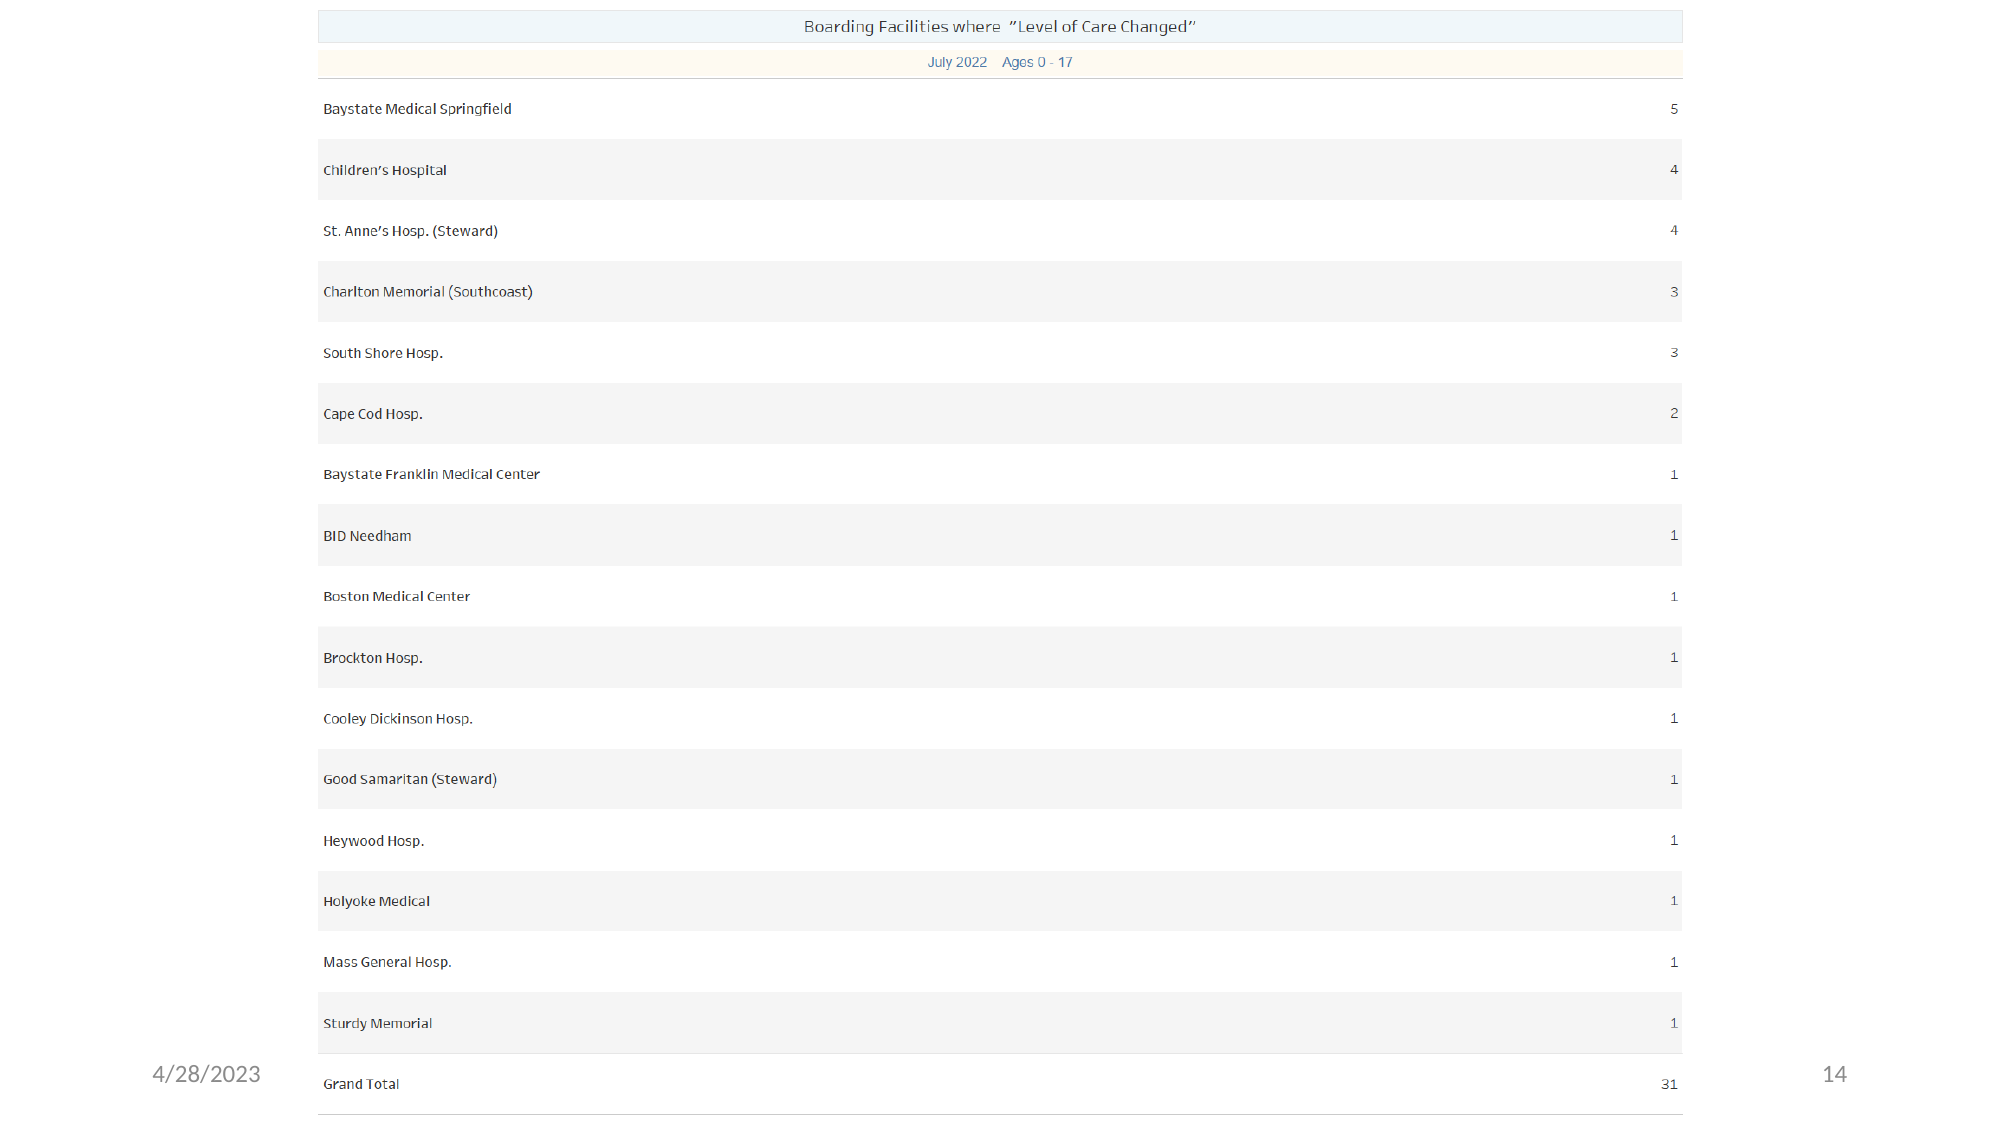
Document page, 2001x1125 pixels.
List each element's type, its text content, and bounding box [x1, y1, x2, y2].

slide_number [137, 1042, 307, 1103]
slide_number 14 [1693, 1042, 1863, 1103]
picture [307, 0, 1693, 1125]
